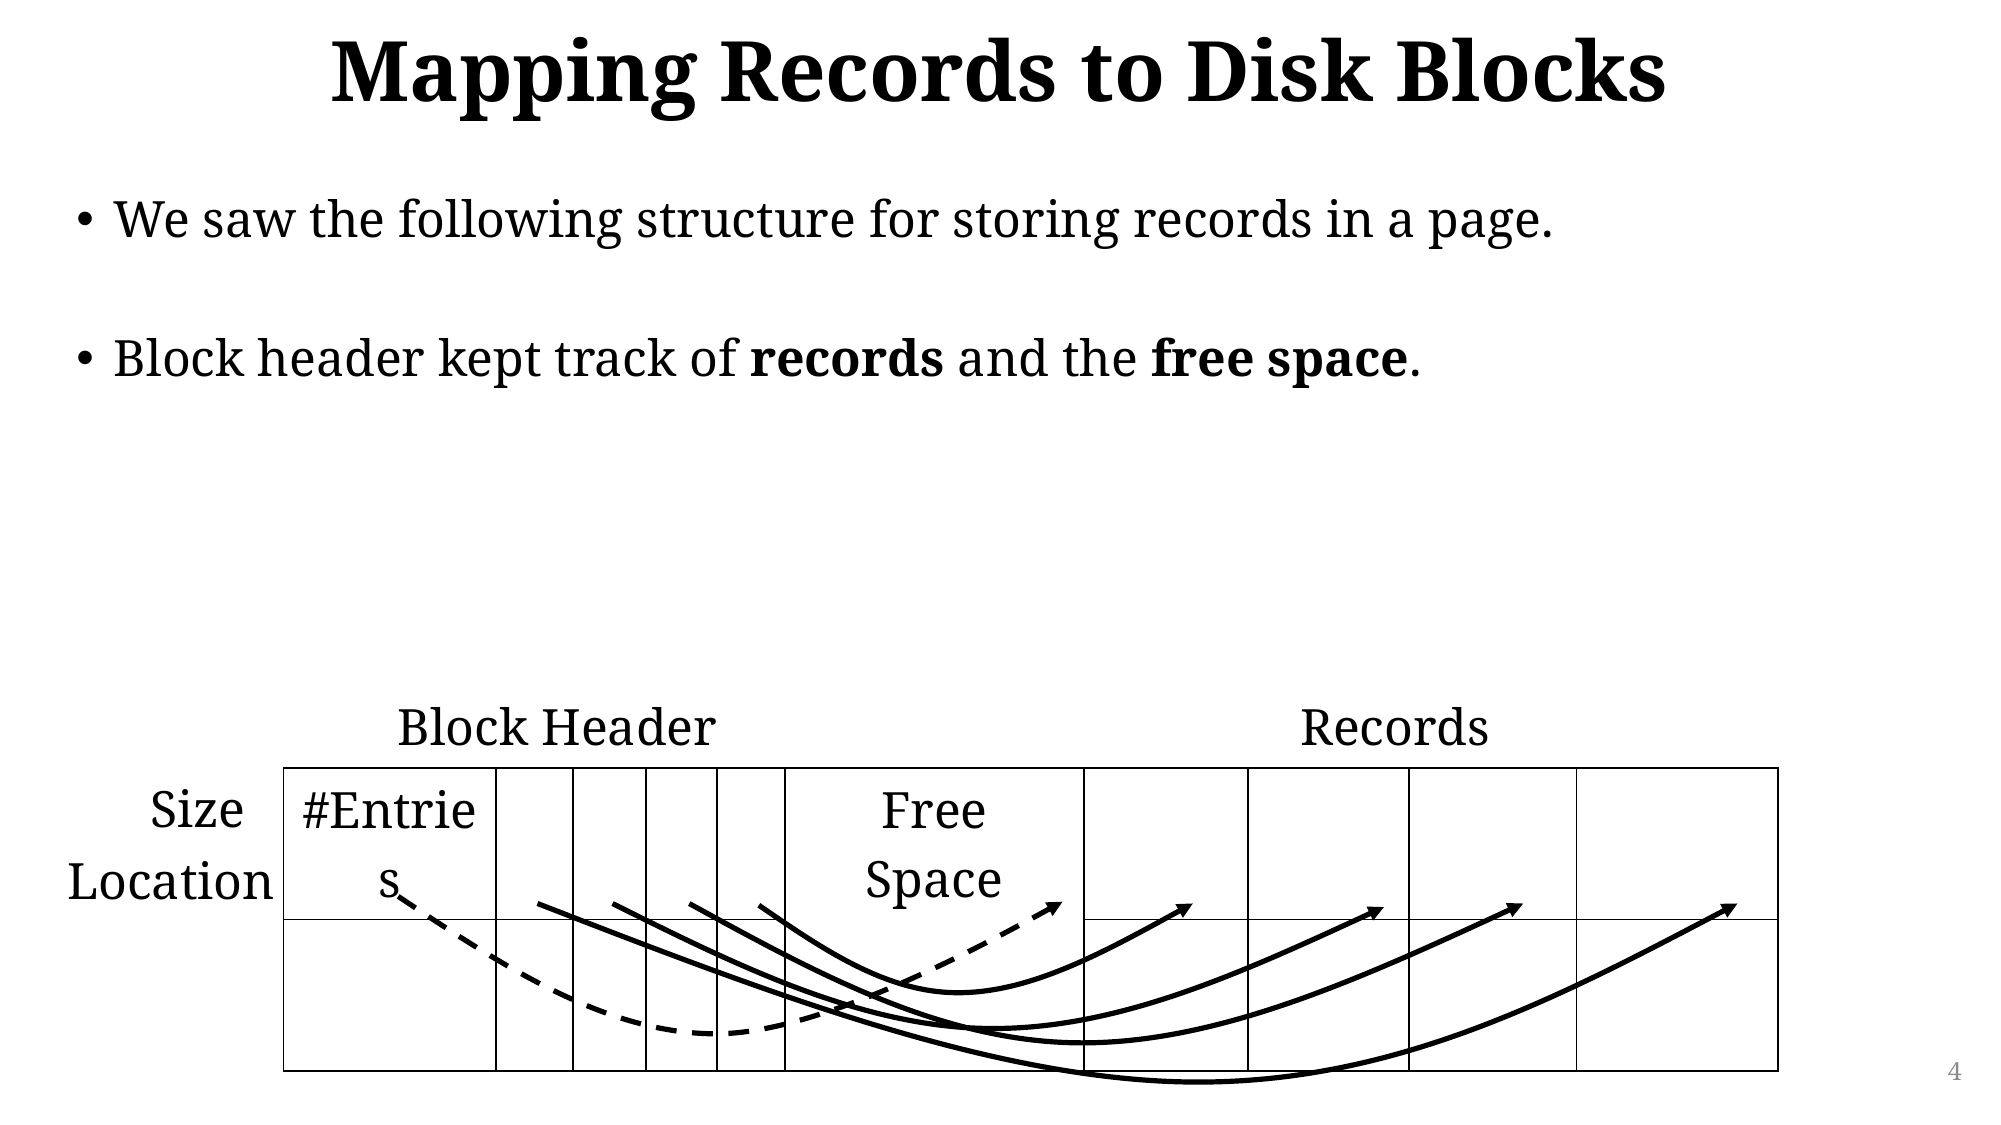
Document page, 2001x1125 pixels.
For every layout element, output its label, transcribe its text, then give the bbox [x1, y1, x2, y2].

table_header #Entries [284, 769, 495, 919]
text_box Location [52, 841, 290, 917]
text_box [537, 902, 1738, 1084]
table_header [1249, 769, 1408, 903]
table_header [574, 769, 645, 898]
text_box Size [135, 769, 261, 841]
text_box [688, 902, 1524, 1044]
table_header [497, 769, 572, 897]
table_header [647, 769, 716, 898]
table_cell [718, 1024, 784, 1070]
table_cell [1577, 920, 1777, 1070]
table_cell [284, 920, 495, 1070]
table_header [718, 769, 784, 899]
table_header Free Space [786, 1012, 1049, 1070]
table_cell [1339, 1053, 1408, 1070]
table_cell [647, 1027, 716, 1070]
text_box [758, 903, 1193, 994]
text_box [397, 895, 1063, 1035]
table_cell [497, 962, 572, 1070]
slide_number 4 [1526, 1042, 1977, 1103]
text_box Records [1285, 688, 1505, 764]
table_header [1085, 769, 1247, 903]
table_cell [574, 1002, 645, 1070]
list We saw the following structure for storing records in a page. Block header kept track of records and the free space. [61, 186, 2000, 994]
text_box Block Header [382, 688, 732, 764]
text_box [612, 902, 963, 1029]
table_header [1577, 769, 1777, 919]
table_cell [1410, 988, 1576, 1070]
table_header [1410, 769, 1576, 903]
text_box Mapping Records to Disk Blocks [137, 0, 1863, 149]
table_header Free Space [786, 769, 1083, 903]
